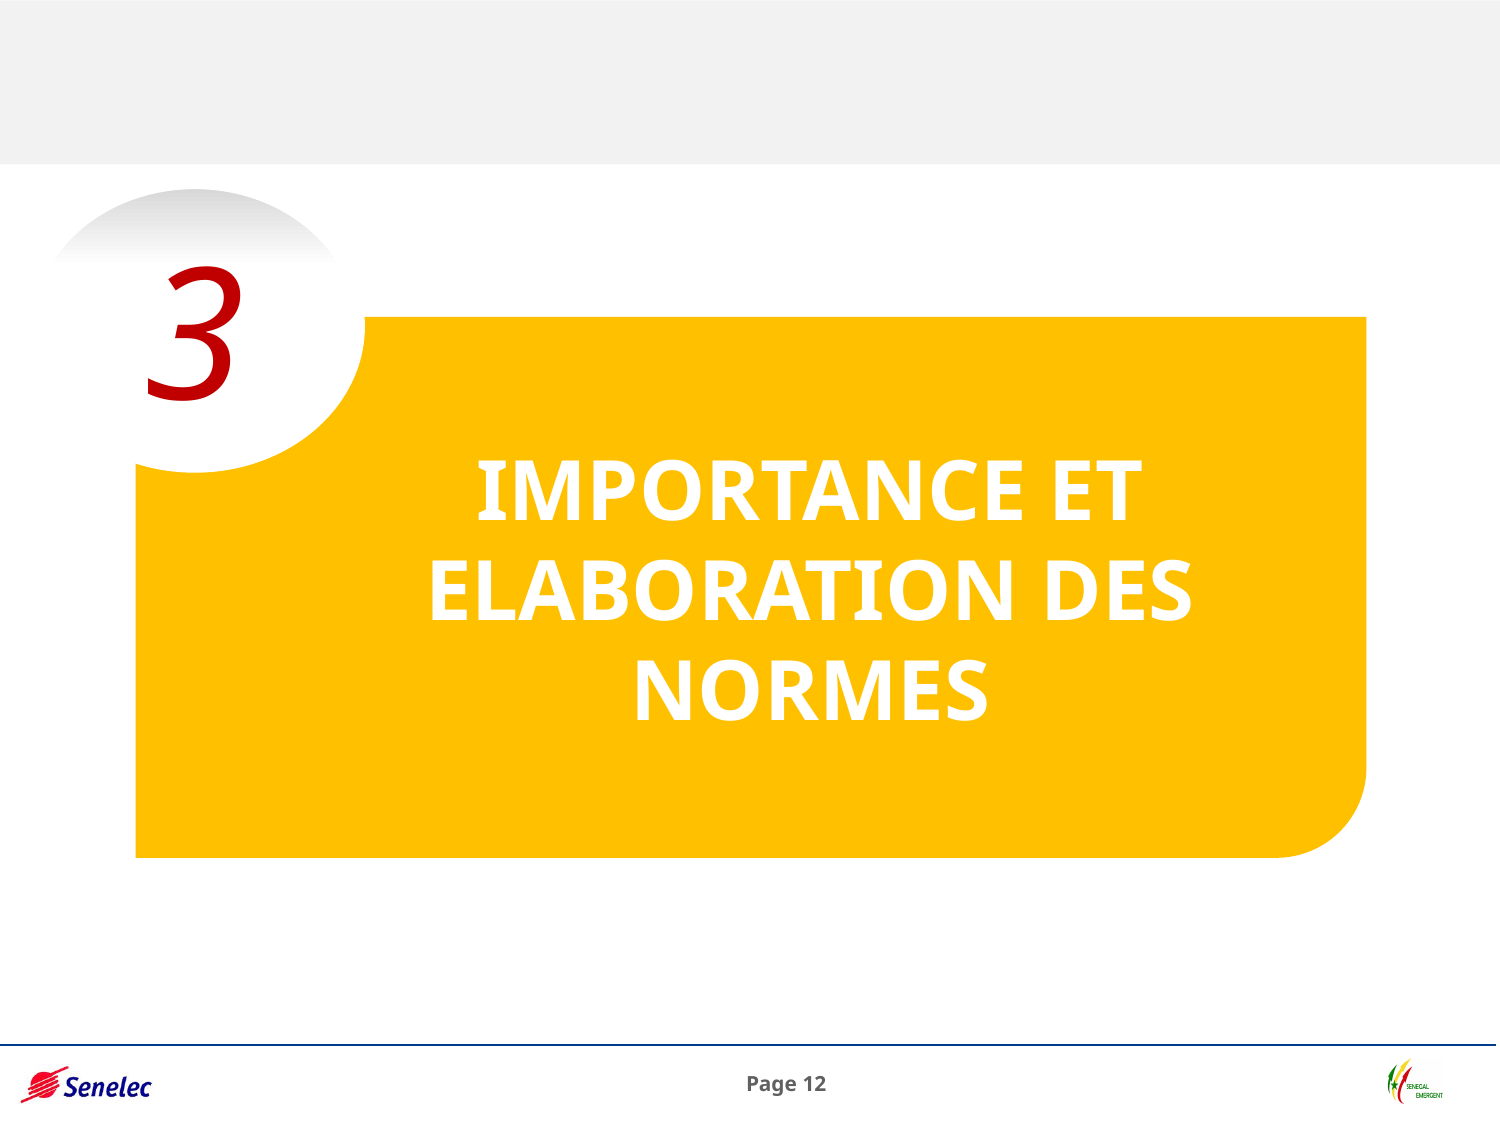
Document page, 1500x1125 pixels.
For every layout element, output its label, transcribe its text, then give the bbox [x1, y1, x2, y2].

picture [17, 1064, 153, 1104]
text_box 3 [27, 182, 363, 471]
picture [1387, 1058, 1445, 1105]
text_box IMPORTANCE ET ELABORATION DES NORMES [133, 314, 1369, 860]
